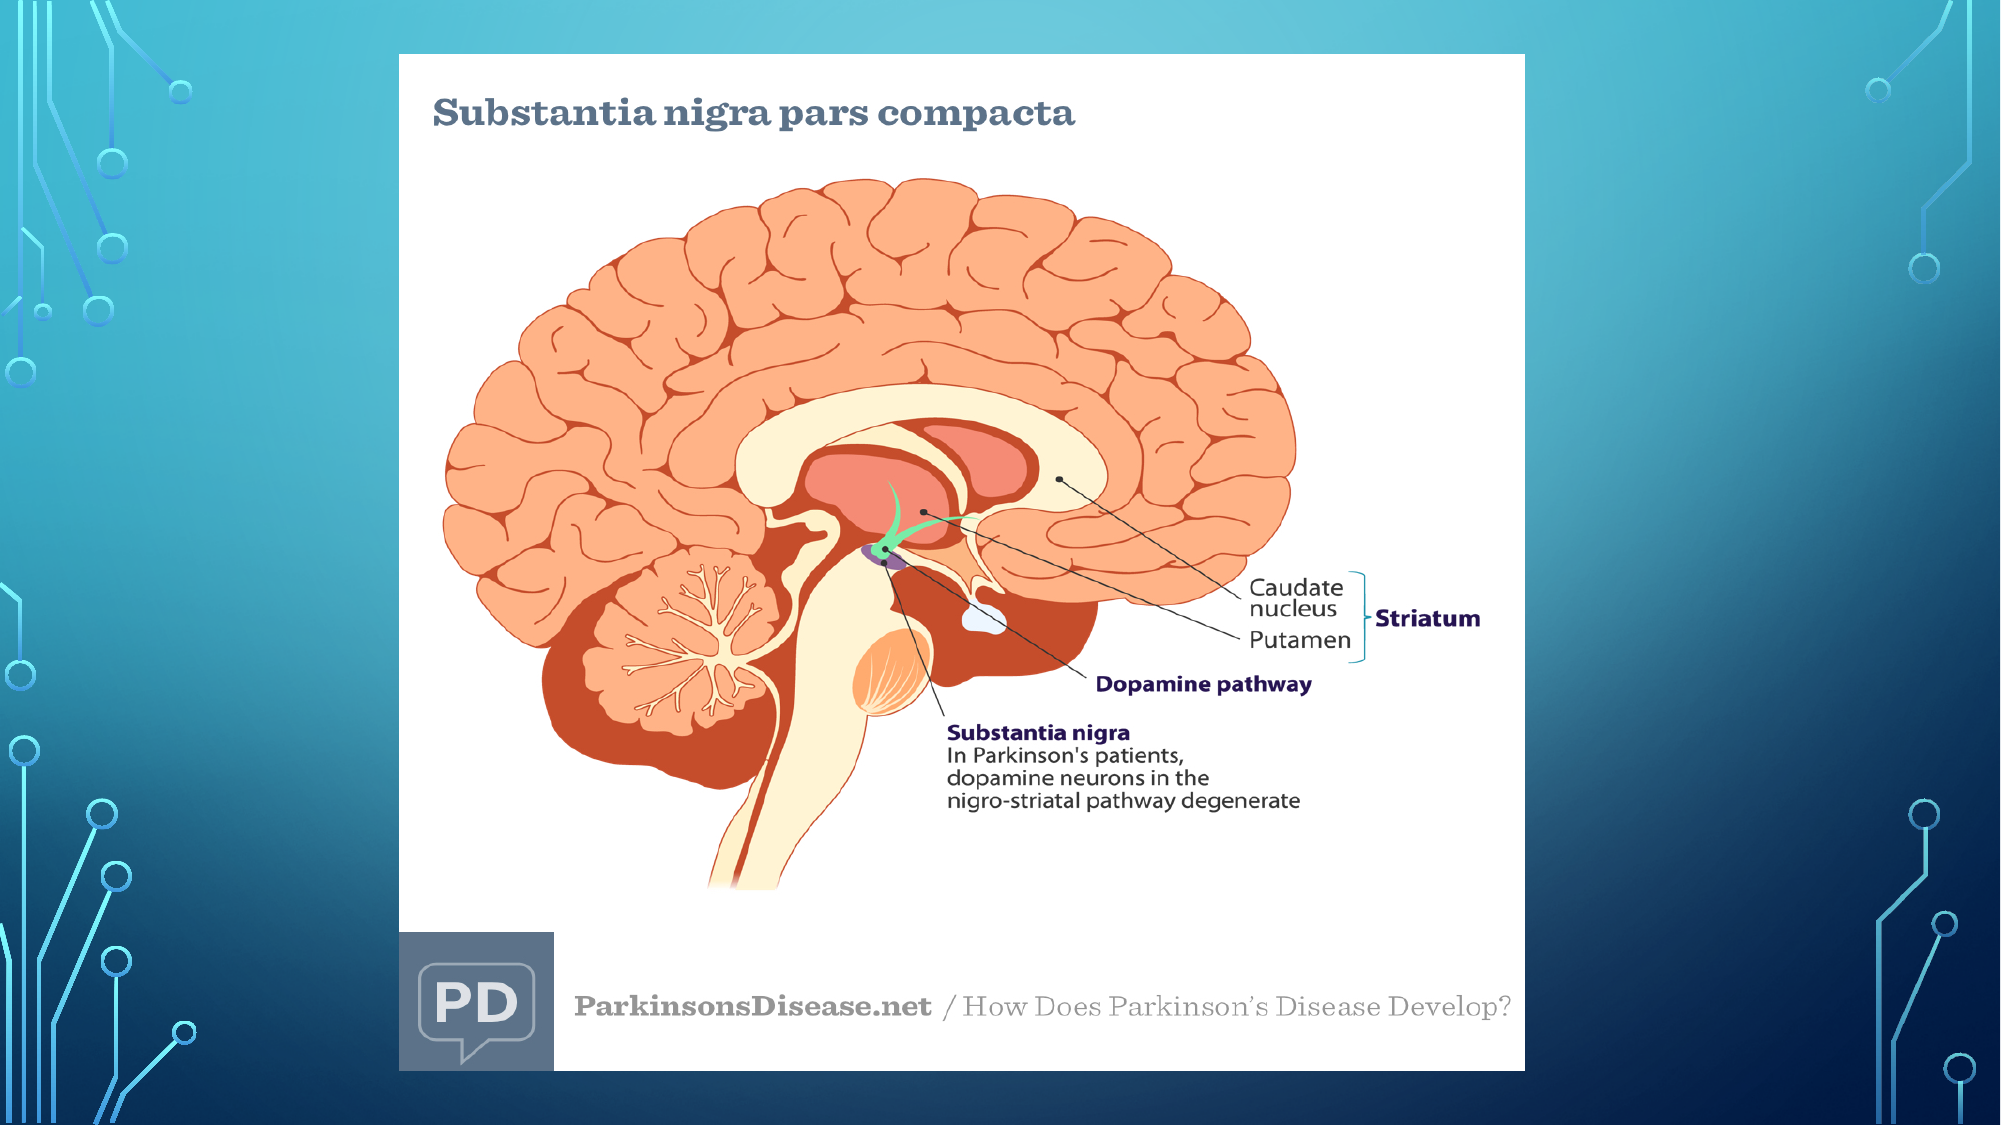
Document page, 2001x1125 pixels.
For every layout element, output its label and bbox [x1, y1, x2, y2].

picture [399, 53, 1526, 1071]
